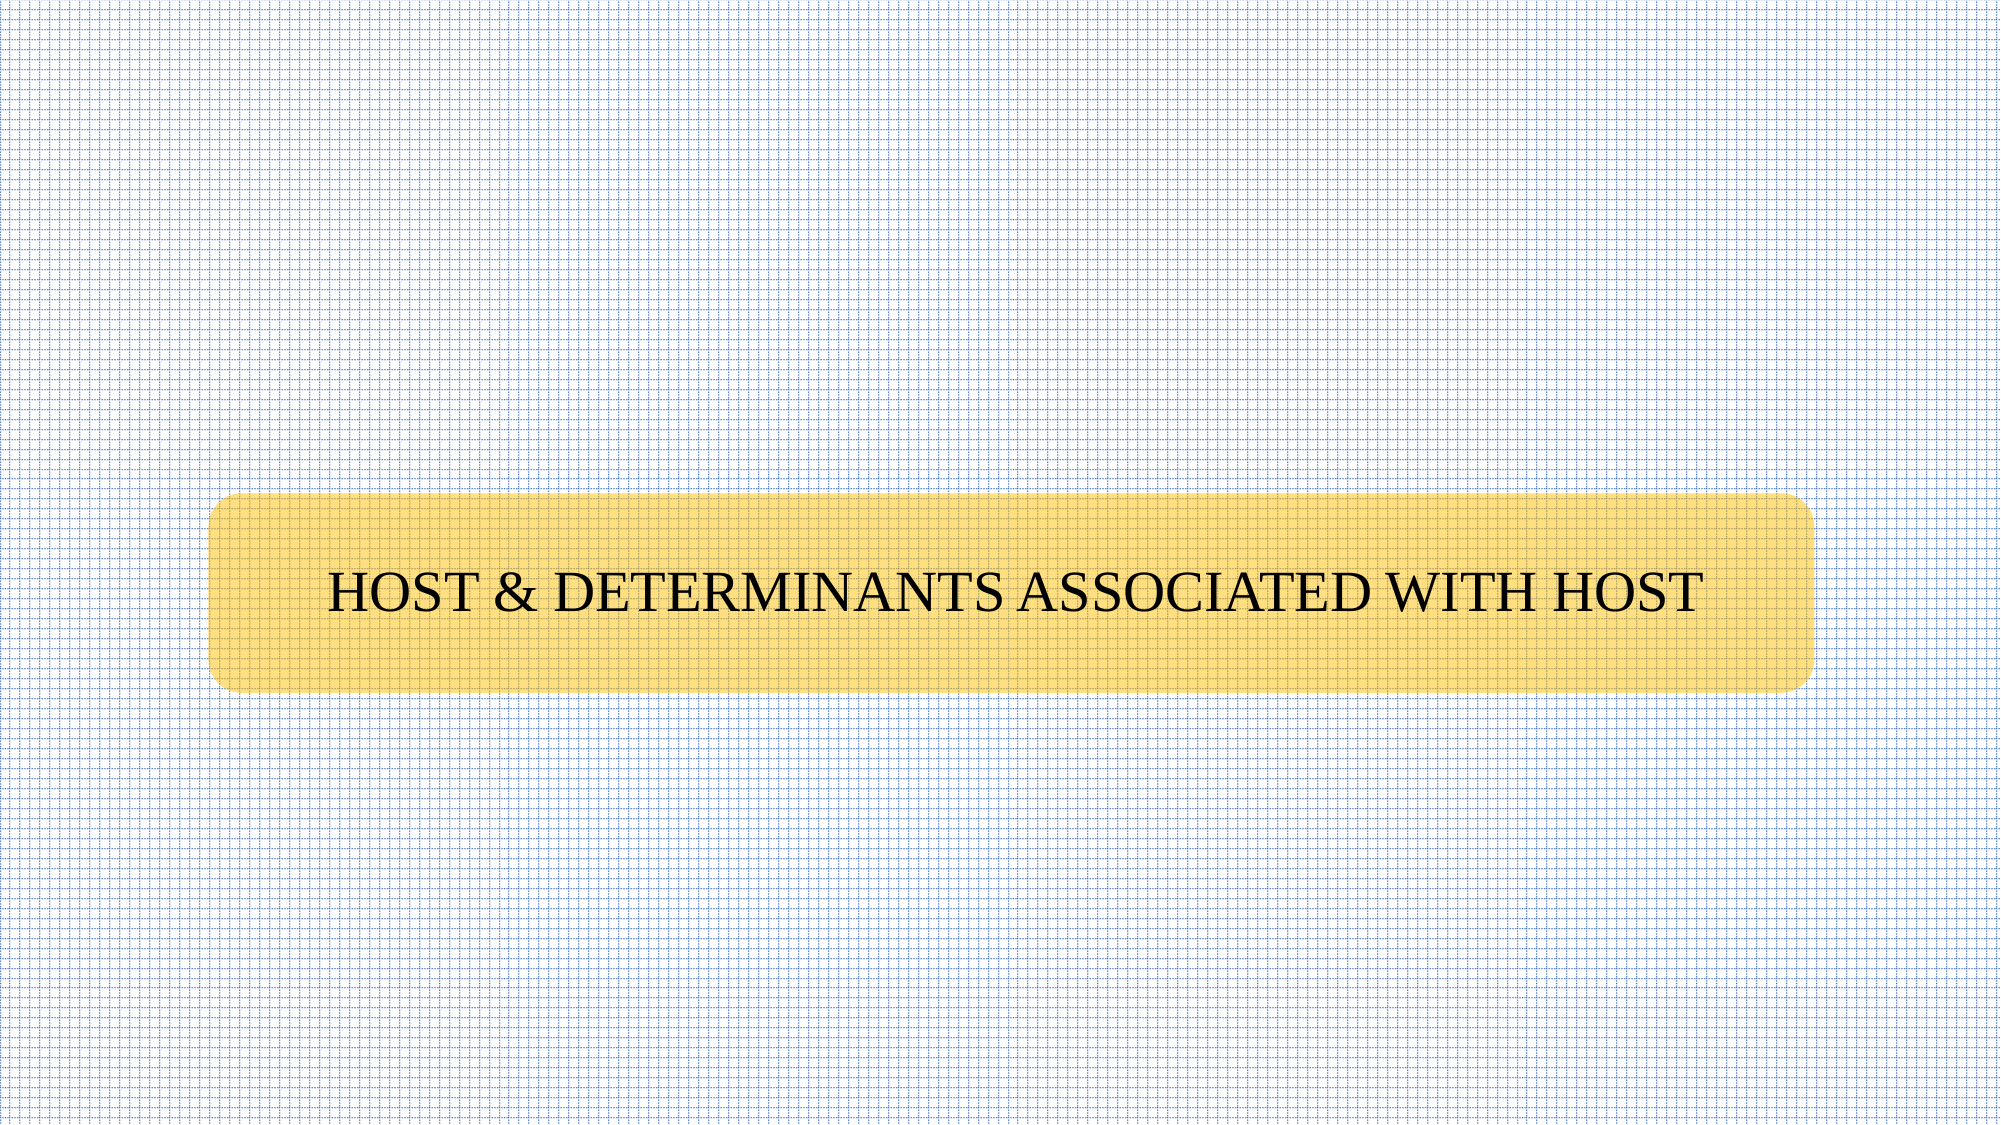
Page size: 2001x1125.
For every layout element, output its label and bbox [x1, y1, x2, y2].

picture [0, 0, 2001, 1125]
text_box [208, 259, 1815, 927]
